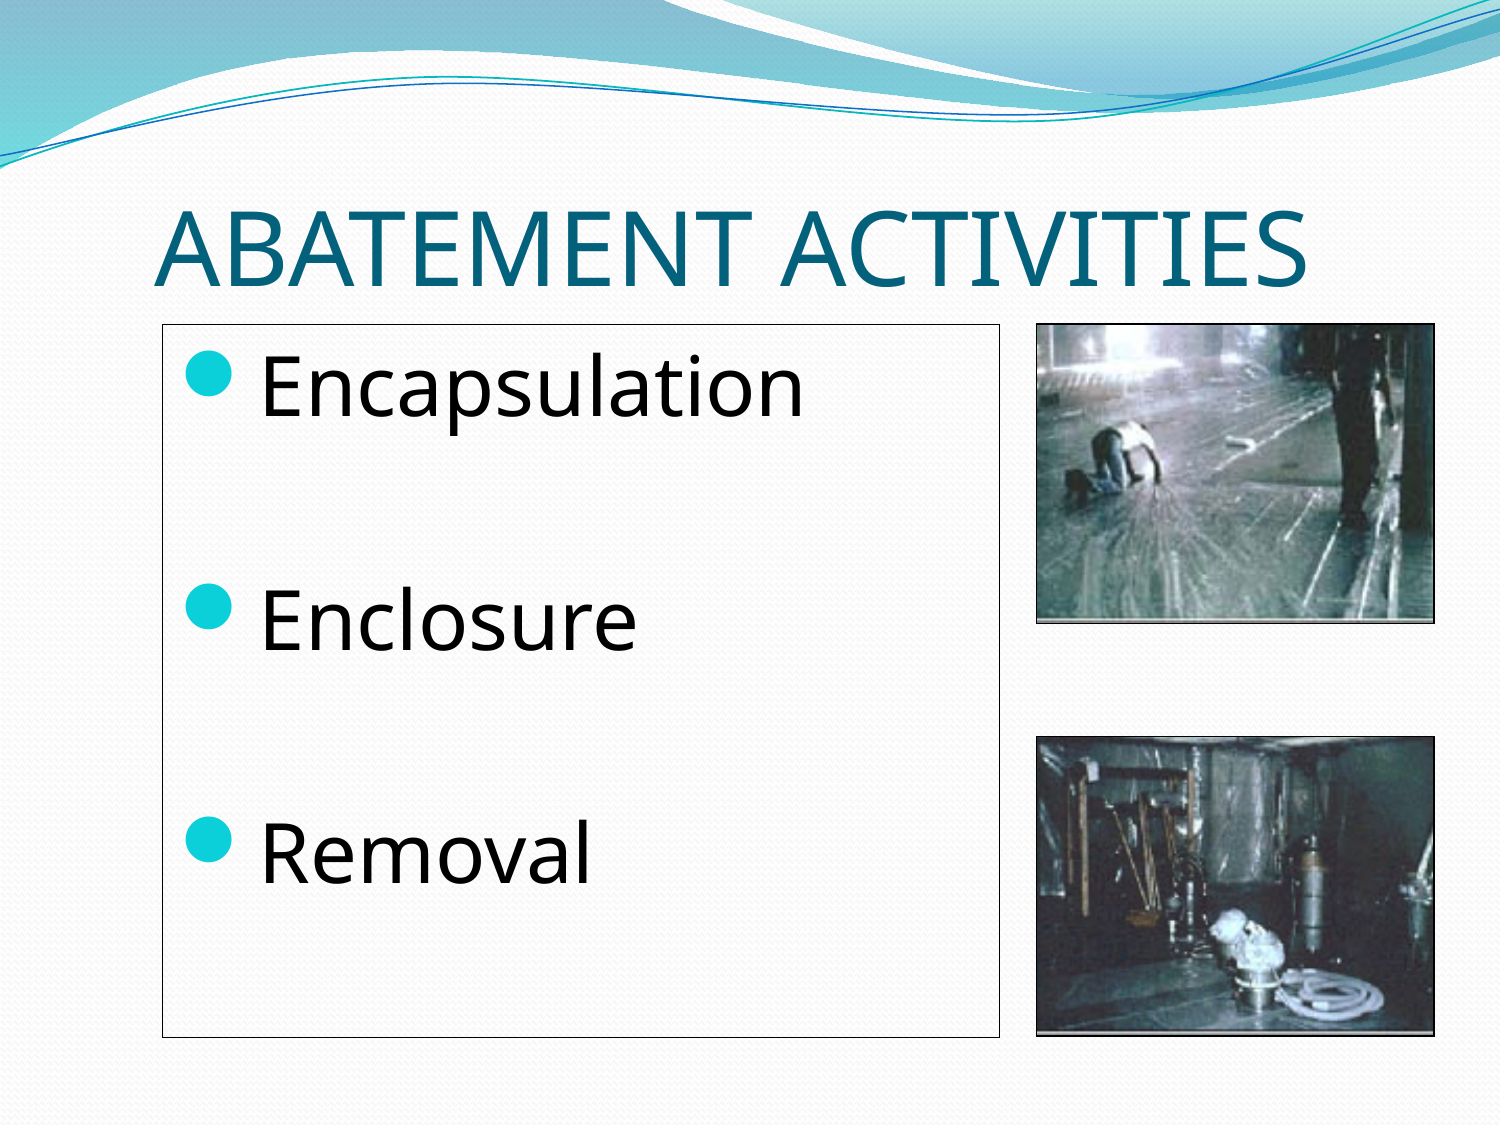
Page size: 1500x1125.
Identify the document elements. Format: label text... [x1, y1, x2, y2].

list Encapsulation Enclosure Removal [162, 324, 1000, 1038]
picture [1037, 324, 1434, 624]
picture [1037, 737, 1434, 1036]
title ABATEMENT ACTIVITIES [137, 99, 1346, 316]
